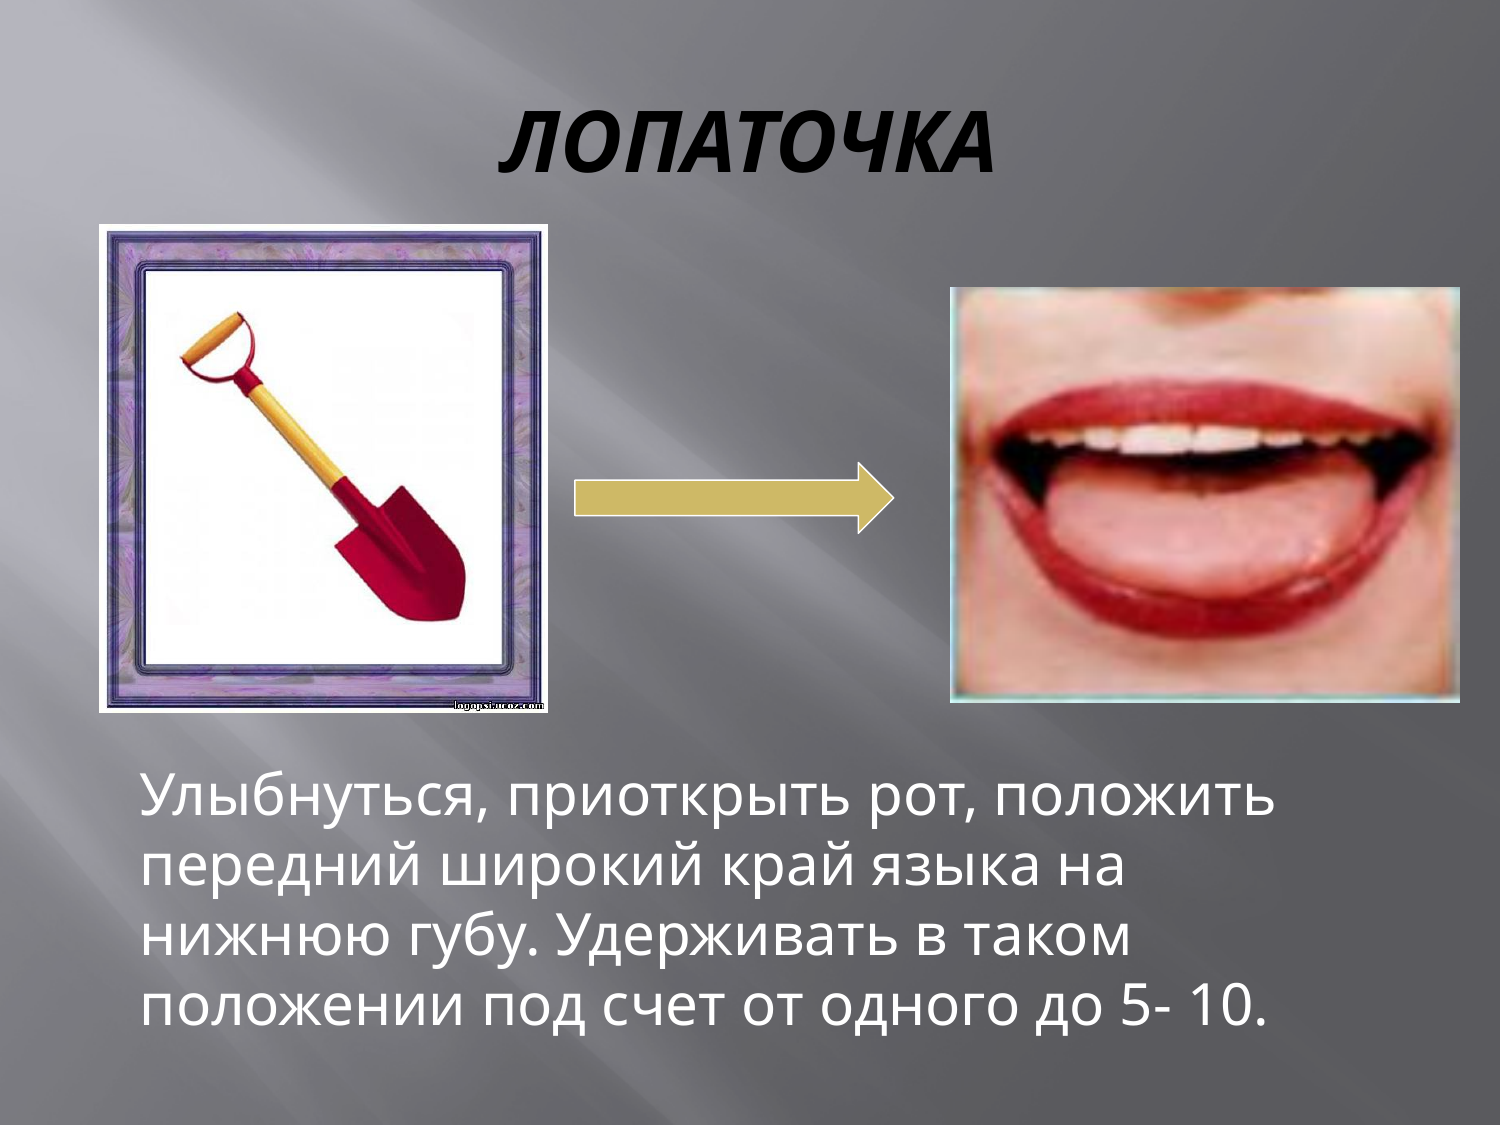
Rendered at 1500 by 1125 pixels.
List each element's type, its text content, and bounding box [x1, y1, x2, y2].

picture [949, 287, 1460, 703]
text_box Улыбнуться, приоткрыть рот, положить передний широкий край языка на нижнюю губу. Удерживать в таком положении под счет от одного до 5- 10. [125, 749, 1375, 1045]
title ЛОПАТОЧКА [75, 45, 1425, 233]
text_box [591, 462, 894, 534]
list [99, 224, 549, 713]
